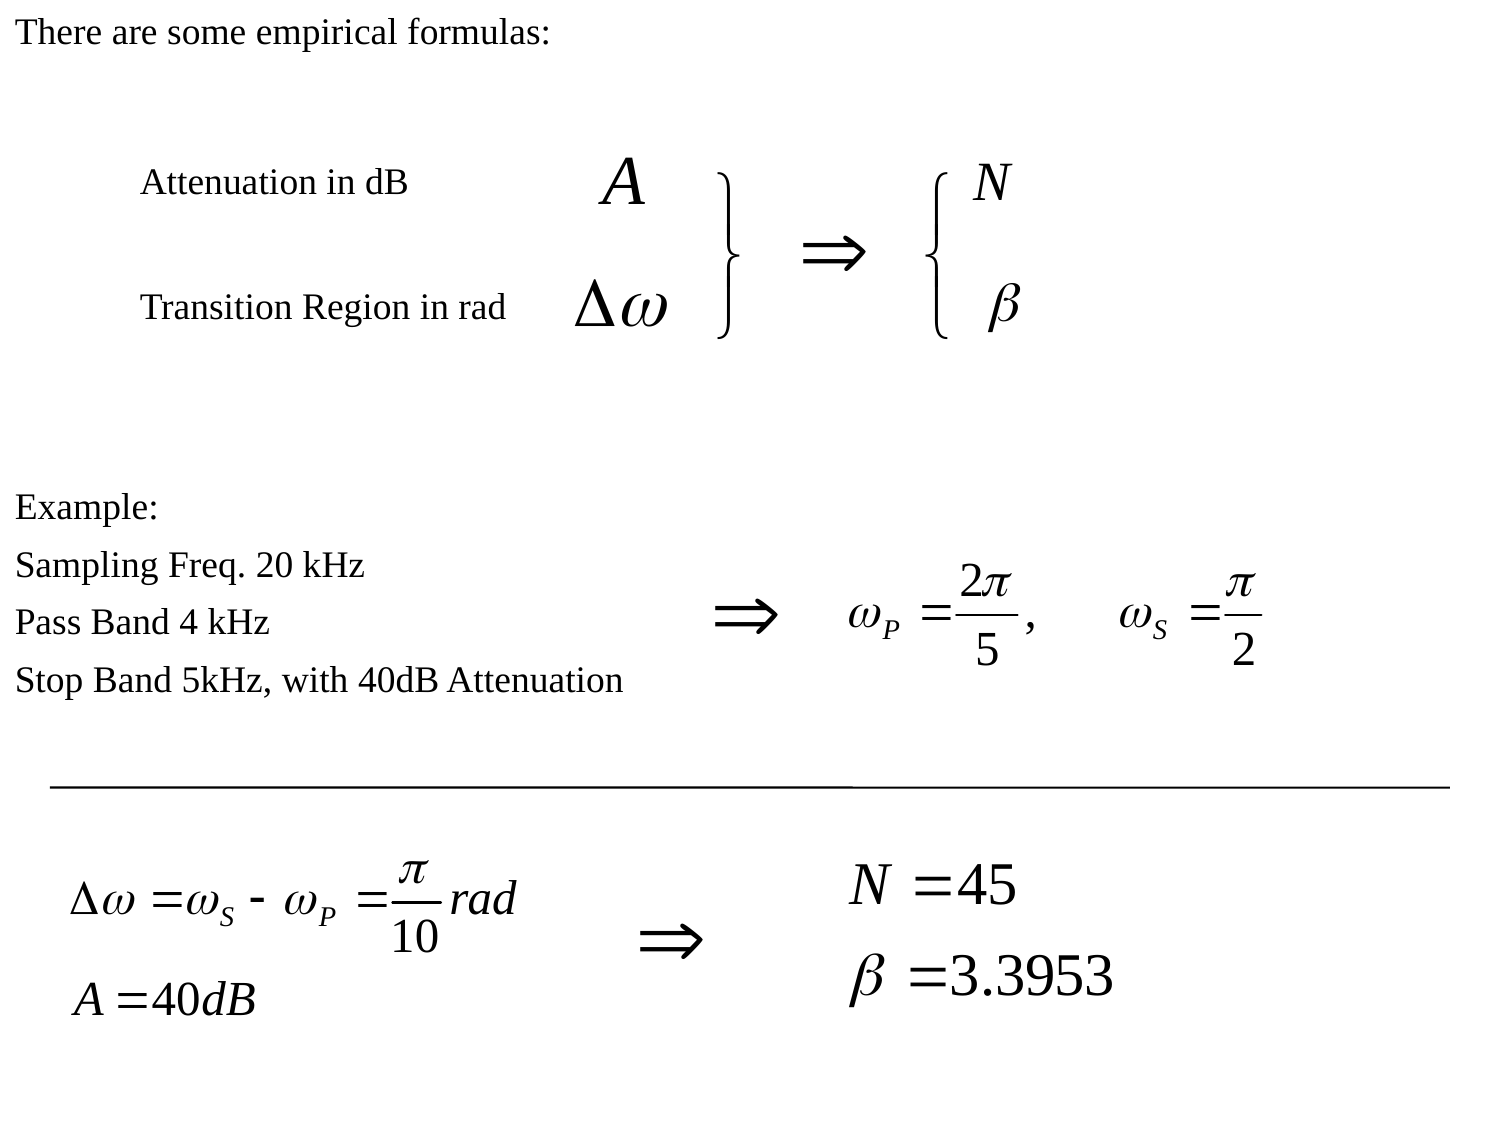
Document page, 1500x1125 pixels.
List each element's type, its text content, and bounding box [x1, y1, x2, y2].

text_box Transition Region in rad [125, 274, 538, 335]
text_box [841, 549, 1046, 677]
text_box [787, 212, 901, 303]
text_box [699, 574, 813, 665]
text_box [62, 837, 532, 1026]
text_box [562, 262, 669, 345]
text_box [674, 162, 754, 351]
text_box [962, 149, 1028, 215]
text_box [837, 849, 1126, 1022]
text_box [1112, 549, 1272, 677]
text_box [585, 140, 657, 217]
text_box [994, 269, 1038, 345]
text_box Attenuation in dB [125, 149, 538, 210]
text_box Example: Sampling Freq. 20 kHz Pass Band 4 kHz Stop Band 5kHz, with 40dB Attenuation [0, 474, 1500, 708]
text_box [624, 899, 738, 990]
text_box There are some empirical formulas: [0, 0, 1500, 60]
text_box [912, 162, 991, 351]
